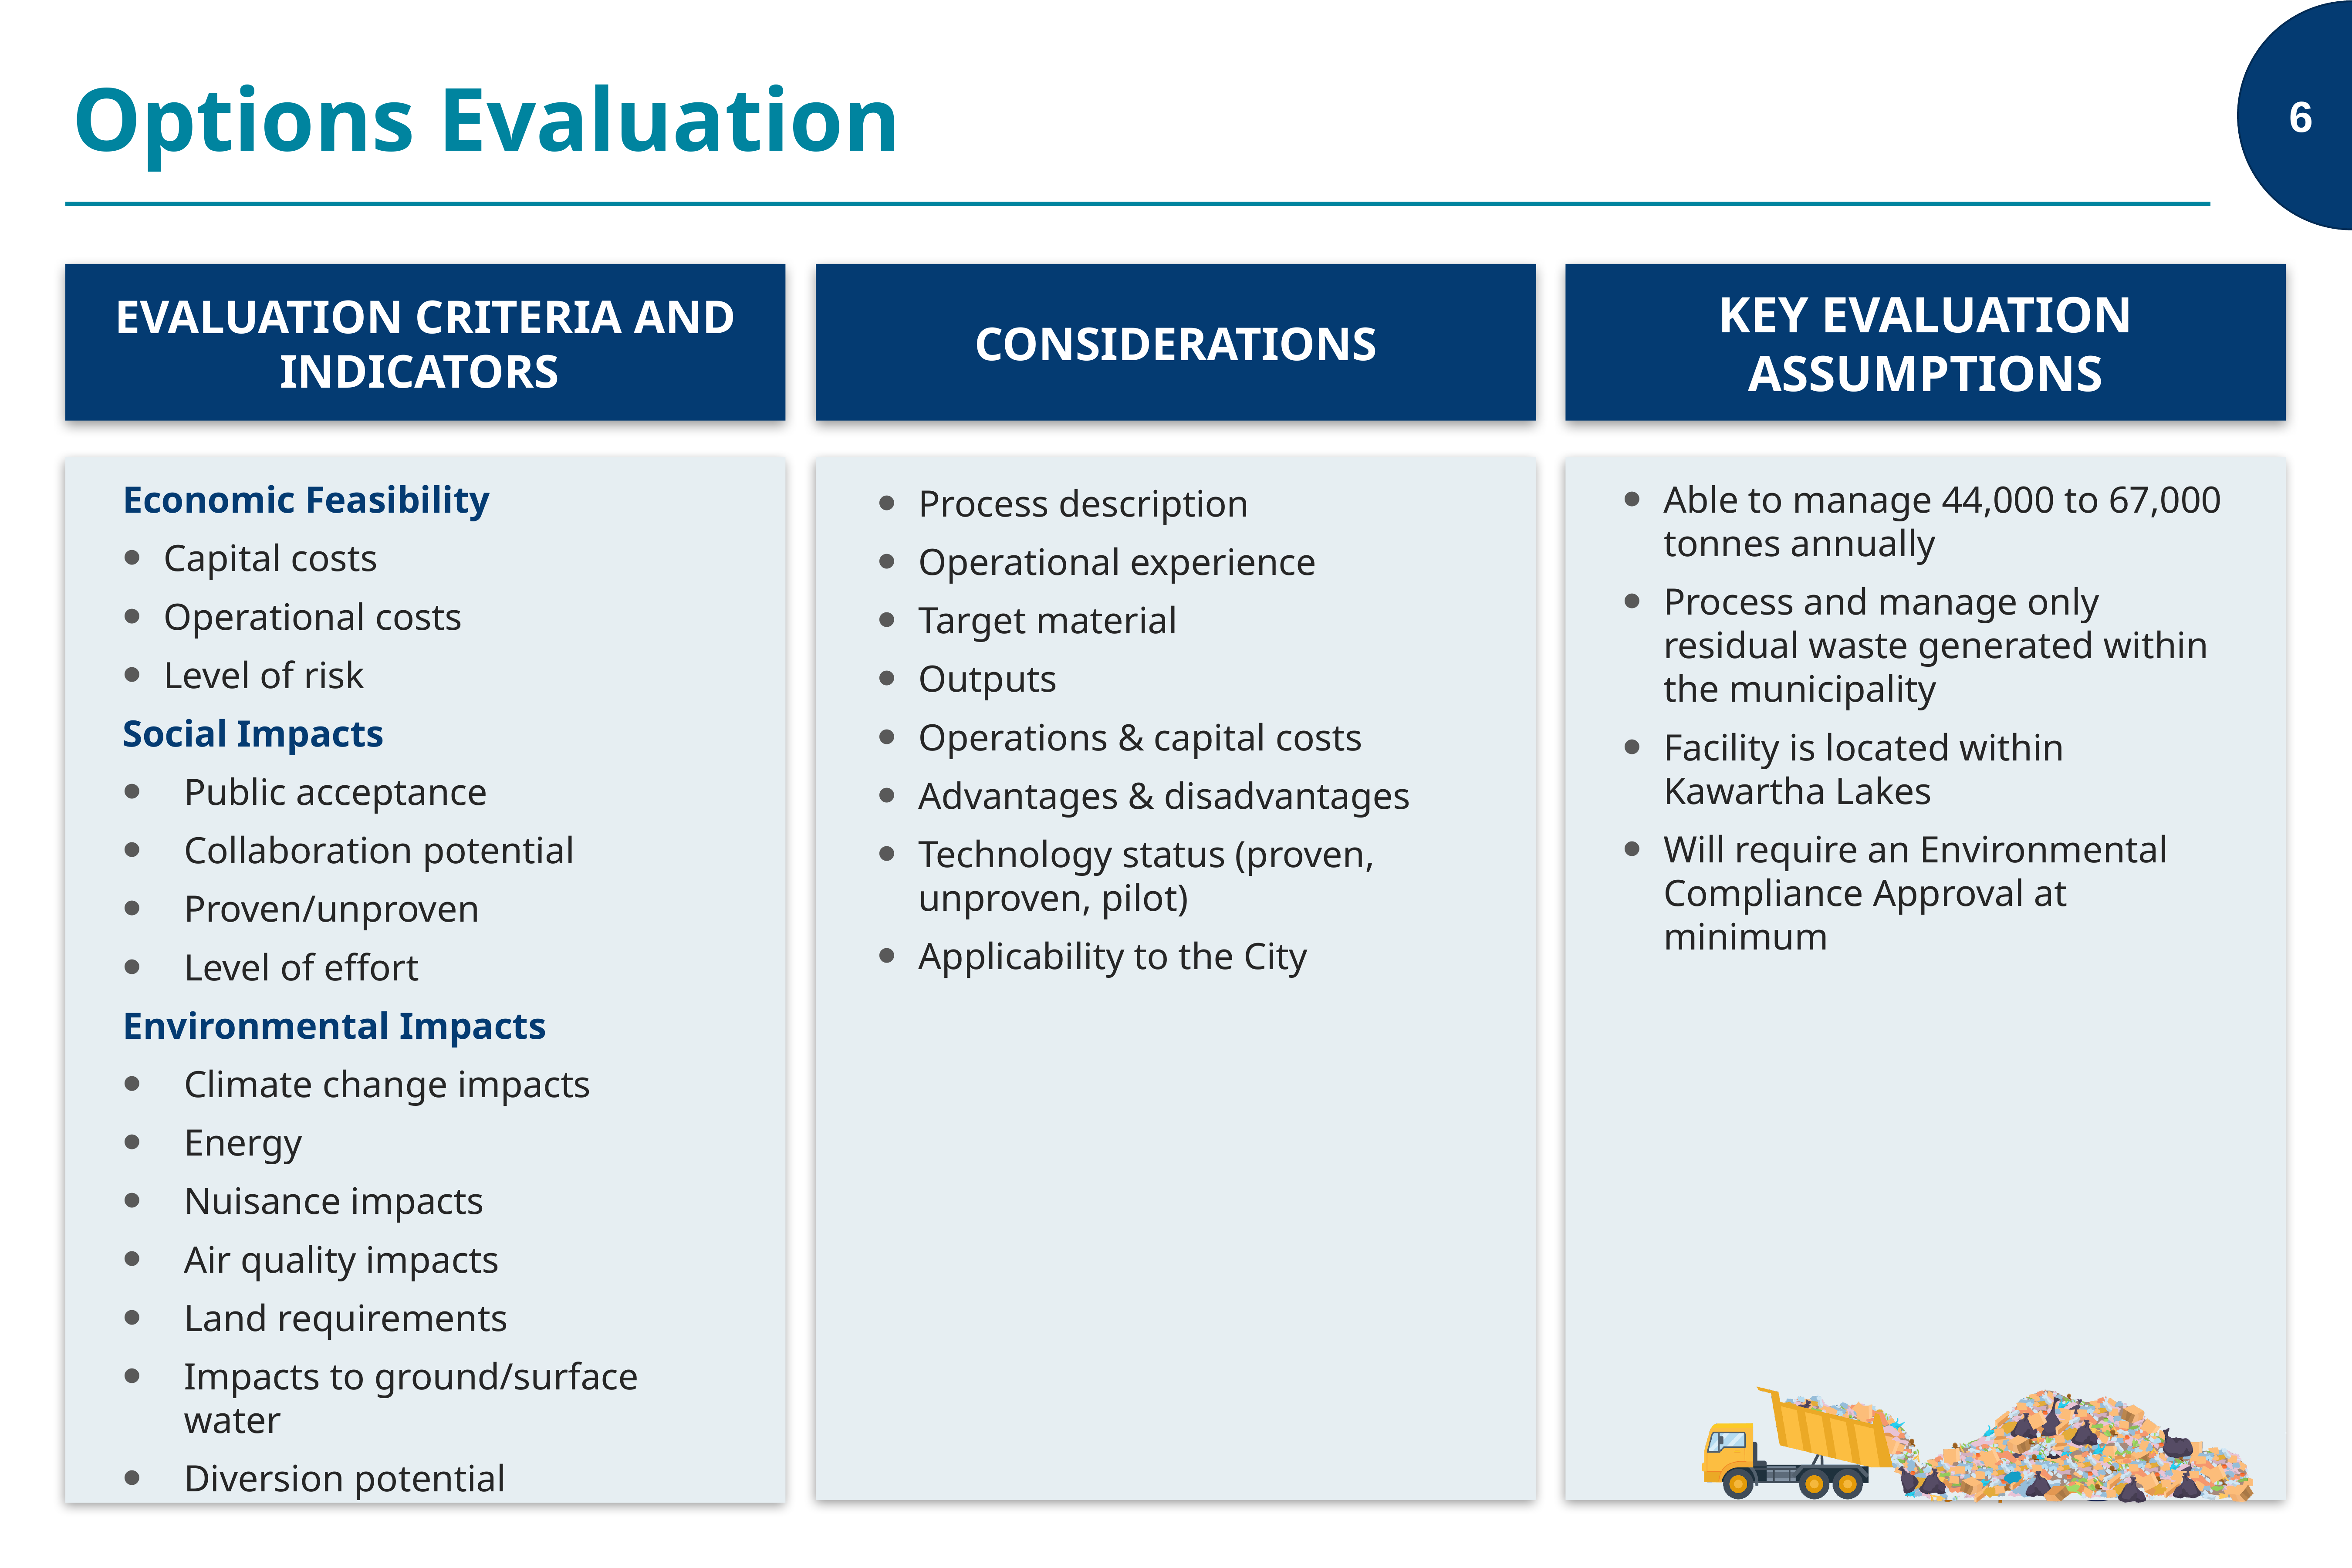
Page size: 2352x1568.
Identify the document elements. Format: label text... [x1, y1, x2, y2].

list Process description Operational experience Target material Outputs Operations & capital costs Advantages & disadvantages Technology status (proven, unproven, pilot) Applicability to the City [861, 480, 1507, 1474]
text_box [1565, 456, 2287, 1501]
text_box Considerations [816, 264, 1536, 421]
text_box Evaluation Criteria and Indicators [65, 264, 786, 421]
list Able to manage 44,000 to 67,000 tonnes annually Process and manage only residual waste generated within the municipality Facility is located within Kawartha Lakes Will require an Environmental Compliance Approval at minimum [1606, 476, 2227, 1368]
list Economic Feasibility Capital costs Operational costs Level of risk Social Impacts Public acceptance Collaboration potential Proven/unproven Level of effort Environmental Impacts Climate change impacts Energy Nuisance impacts Air quality impacts Land requirements Impacts to ground/surface water Diversion potential [106, 476, 745, 1474]
title Options Evaluation [65, 45, 2286, 174]
text_box [64, 456, 787, 1504]
picture [1702, 1386, 2254, 1503]
text_box KEY Evaluation Assumptions [1565, 264, 2286, 421]
text_box [815, 456, 1537, 1501]
